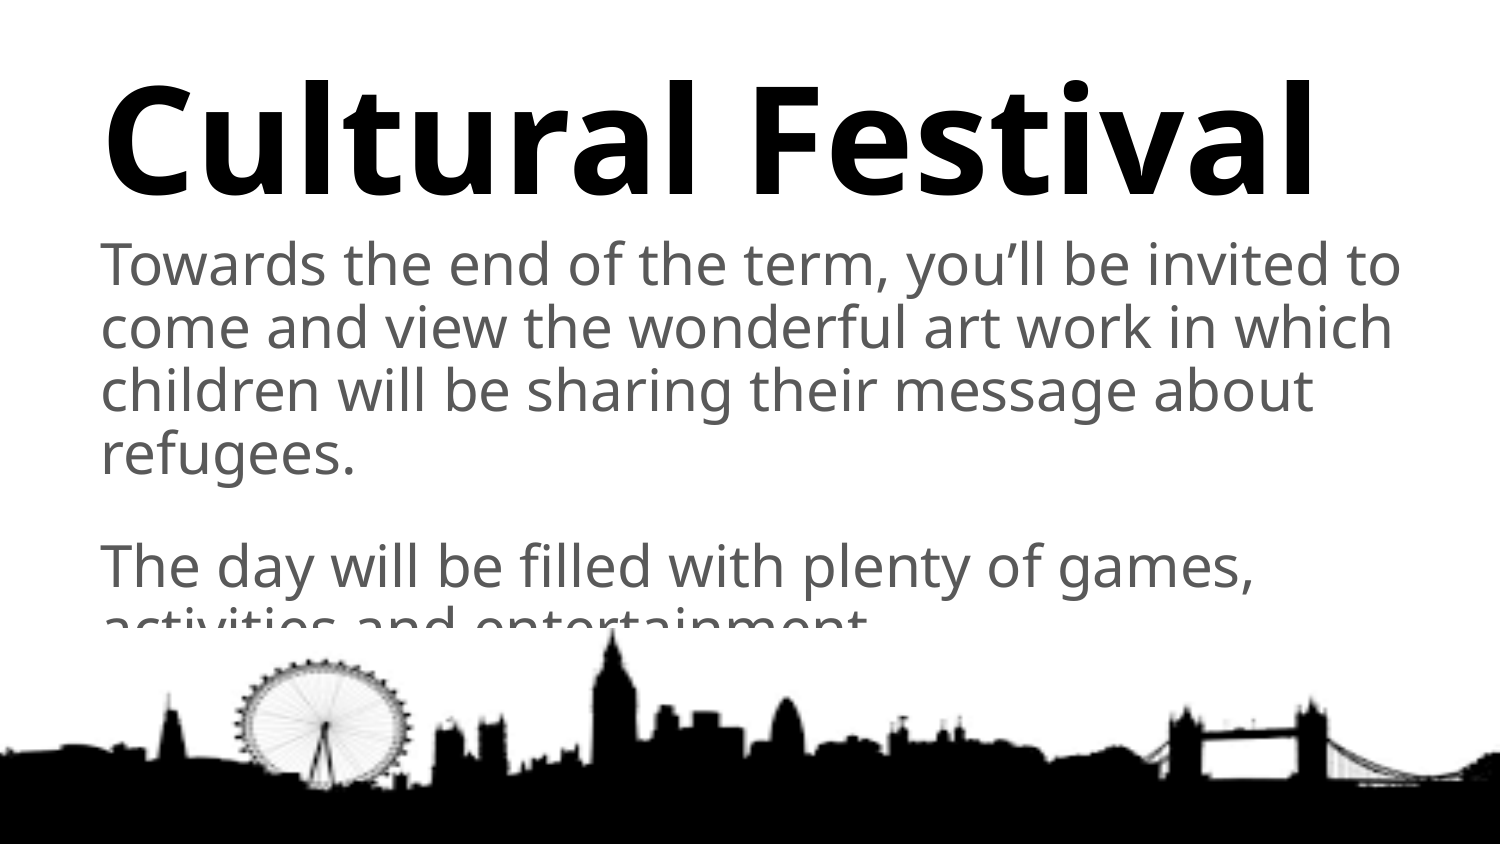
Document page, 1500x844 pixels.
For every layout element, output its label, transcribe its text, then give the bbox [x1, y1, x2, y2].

title Cultural Festival [89, 64, 1384, 228]
list Towards the end of the term, you’ll be invited to come and view the wonderful art work in which children will be sharing their message about refugees. The day will be filled with plenty of games, activities and entertainment. . [89, 229, 1500, 586]
picture [0, 628, 1500, 844]
